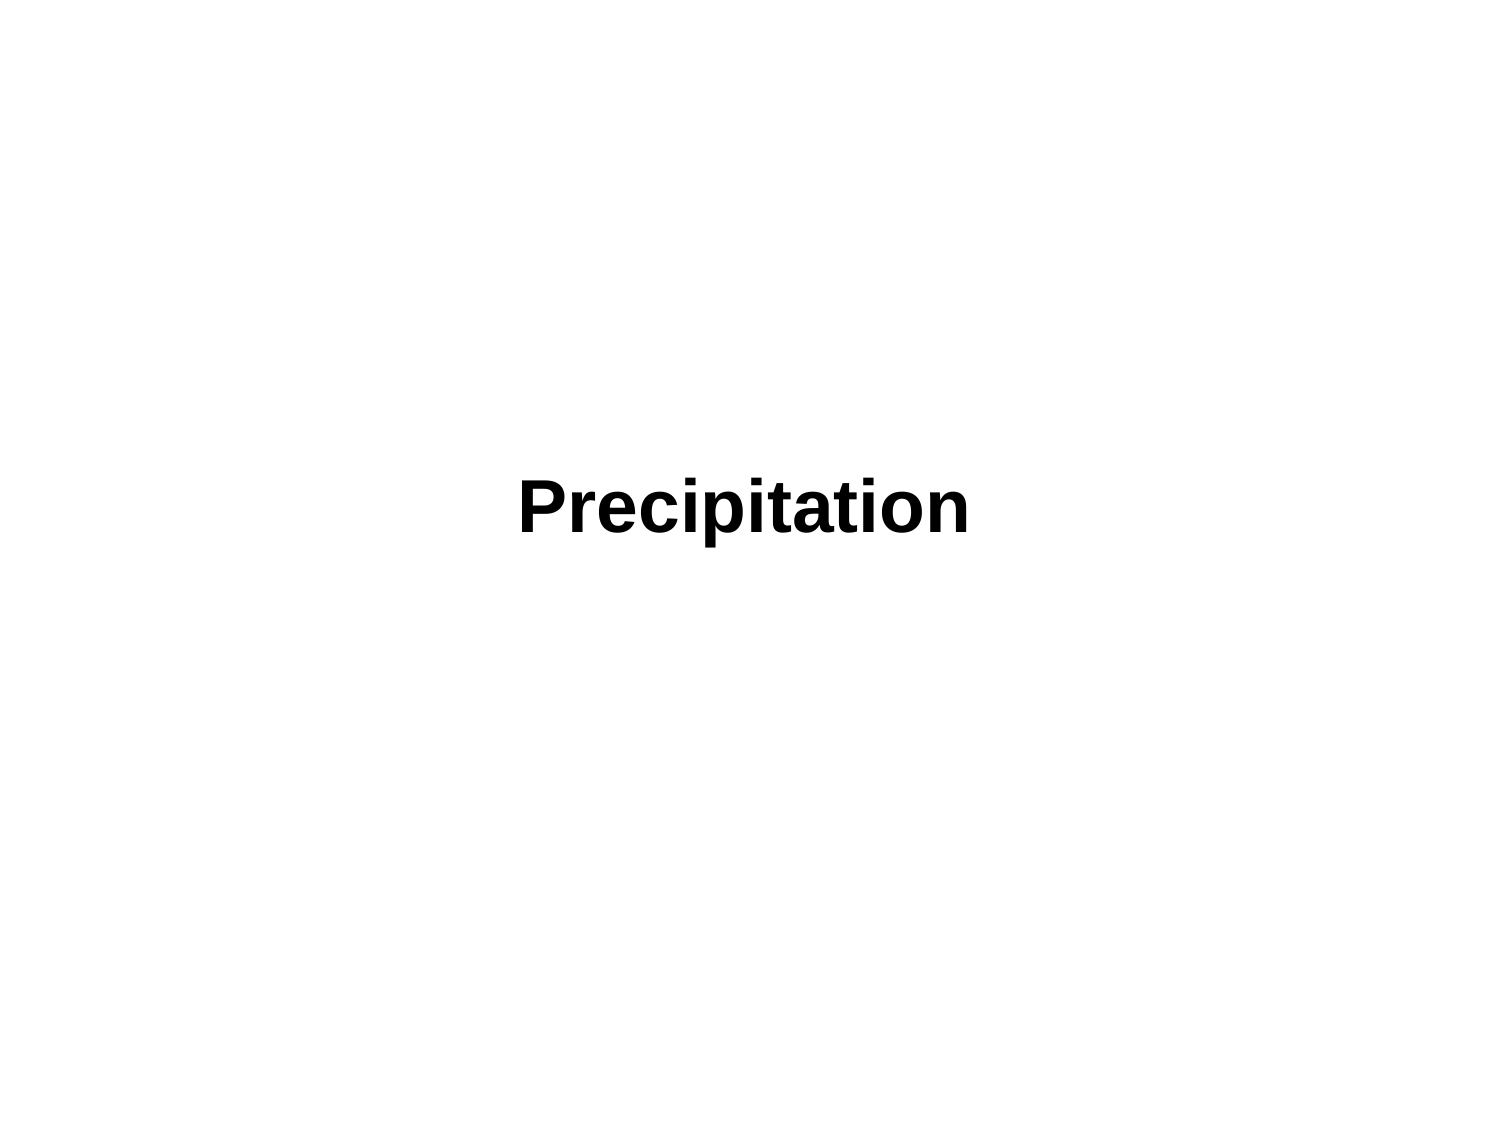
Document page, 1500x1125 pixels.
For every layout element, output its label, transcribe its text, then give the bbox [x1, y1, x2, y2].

text_box Precipitation [502, 449, 1008, 555]
